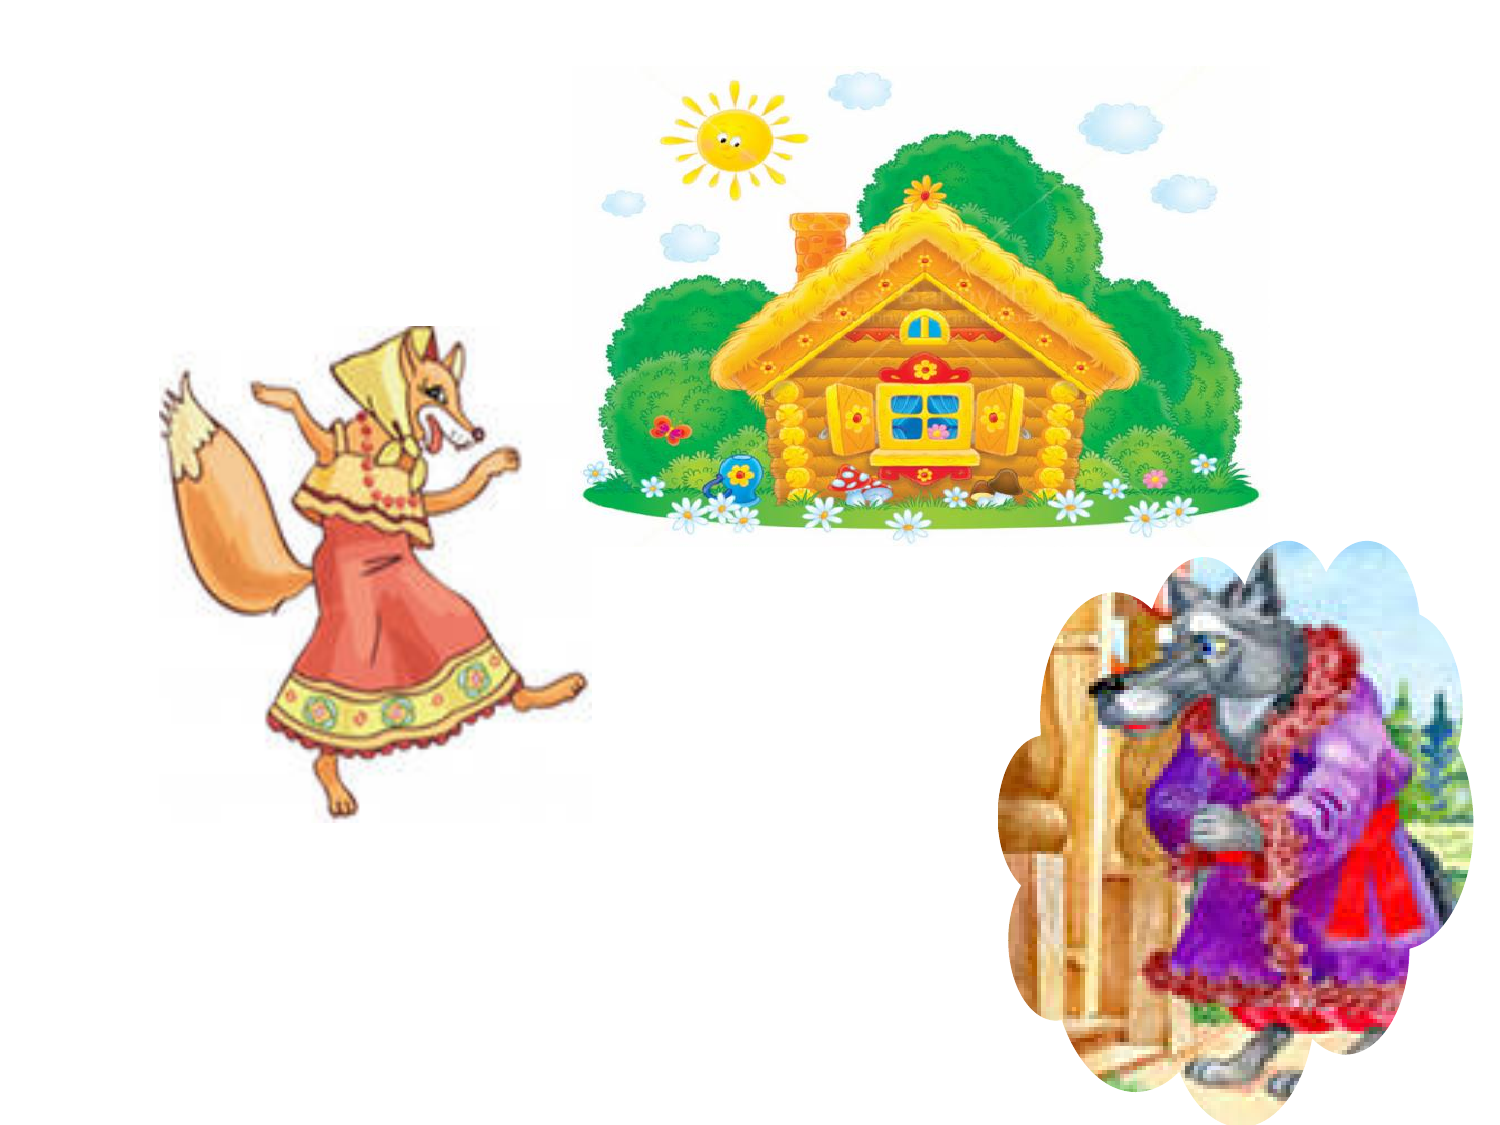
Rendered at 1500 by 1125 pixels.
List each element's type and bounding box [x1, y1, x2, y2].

picture [159, 66, 1474, 1125]
